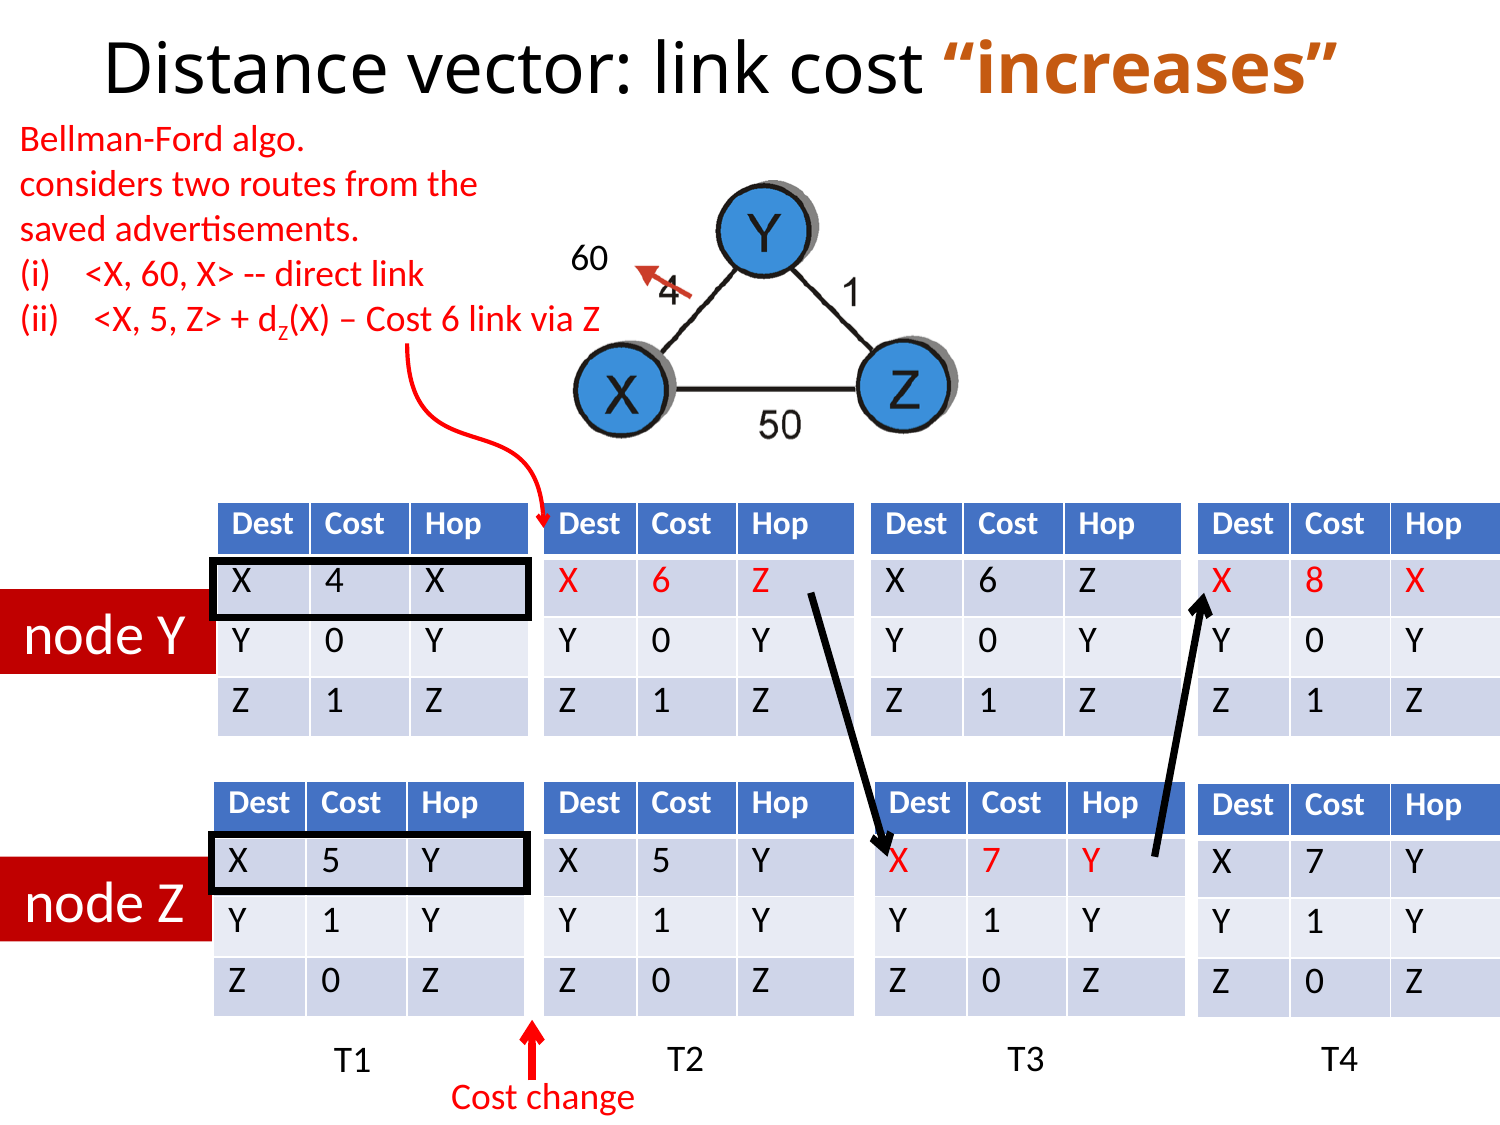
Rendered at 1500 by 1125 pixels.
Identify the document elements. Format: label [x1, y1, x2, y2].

table_header [218, 503, 309, 554]
table_header [307, 782, 406, 834]
table_cell [638, 560, 736, 616]
table_cell [1391, 560, 1500, 616]
table_header [1391, 503, 1500, 554]
table_cell [1391, 678, 1500, 736]
table_header [638, 782, 736, 834]
table_cell [408, 892, 524, 896]
table_header [544, 782, 636, 834]
table_cell [738, 618, 810, 676]
text_box [4, 24, 1363, 353]
table_header [871, 503, 962, 554]
table_cell [638, 618, 736, 676]
table_cell [1391, 618, 1500, 676]
table_cell [638, 958, 736, 1016]
table_cell [968, 897, 1066, 956]
table_header [544, 503, 636, 554]
table_header [214, 782, 305, 834]
table_cell [1291, 899, 1390, 957]
table_cell [738, 839, 854, 896]
table_cell [544, 618, 636, 676]
text_box [436, 1019, 651, 1125]
table_header [638, 503, 736, 554]
table_cell [1291, 678, 1390, 736]
table_cell [1198, 841, 1289, 897]
table_header [408, 782, 524, 834]
text_box [1154, 592, 1205, 857]
table_header [738, 503, 854, 554]
table_cell [1291, 618, 1390, 676]
table_header [968, 782, 1066, 834]
text_box [383, 367, 568, 504]
table_cell [307, 892, 406, 896]
table_cell [738, 560, 854, 616]
table_cell [875, 839, 966, 896]
table_header [888, 782, 966, 834]
table_cell [1065, 618, 1154, 676]
text_box [319, 1027, 387, 1088]
table_cell [544, 958, 636, 1016]
table_cell [544, 678, 636, 736]
table_header [1391, 784, 1500, 835]
table_cell [968, 839, 1066, 896]
table_cell [1198, 560, 1289, 616]
table_header [1065, 503, 1181, 554]
picture [194, 141, 1306, 472]
table_cell [1291, 841, 1390, 897]
table_cell [218, 678, 309, 736]
table_cell [964, 618, 1063, 676]
table_cell [214, 958, 305, 1016]
table_cell [1068, 958, 1185, 1016]
table_cell [1391, 899, 1500, 957]
table_cell [888, 678, 962, 736]
table_cell [875, 958, 966, 1016]
table_cell [1065, 560, 1181, 616]
table_cell [964, 560, 1063, 616]
text_box [652, 1026, 720, 1087]
table_cell [738, 678, 810, 736]
table_header [311, 503, 409, 554]
table_header [964, 503, 1063, 554]
table_cell [1068, 897, 1185, 956]
table_cell [307, 958, 406, 1016]
table_cell [544, 560, 636, 616]
table_cell [1198, 899, 1289, 957]
table_cell [968, 958, 1066, 1016]
table_cell [638, 678, 736, 736]
table_cell [1205, 678, 1289, 736]
table_header [1291, 784, 1390, 835]
table_header [1068, 782, 1154, 834]
table_cell [888, 618, 962, 676]
table_cell [871, 560, 962, 616]
table_cell [964, 678, 1063, 736]
table_cell [408, 897, 524, 956]
table_cell [1391, 841, 1500, 897]
table_cell [738, 958, 854, 1016]
table_cell [1065, 678, 1154, 736]
table_cell [638, 897, 736, 956]
table_header [1198, 503, 1289, 554]
table_cell [544, 897, 636, 956]
table_cell [1205, 618, 1289, 676]
table_cell [311, 618, 409, 676]
table_cell [544, 839, 636, 896]
table_cell [1198, 959, 1289, 1017]
table_cell [307, 897, 406, 956]
table_header [1205, 784, 1289, 835]
table_cell [411, 678, 528, 736]
table_cell [311, 678, 409, 736]
table_cell [408, 958, 524, 1016]
table_header [411, 504, 528, 554]
text_box [810, 592, 888, 857]
table_cell [1291, 959, 1390, 1017]
table_cell [1391, 959, 1500, 1017]
text_box [992, 1026, 1060, 1087]
table_cell [214, 892, 305, 896]
table_cell [218, 618, 309, 676]
text_box [0, 560, 530, 674]
table_cell [875, 897, 966, 956]
table_header [1291, 503, 1390, 554]
table_cell [214, 897, 305, 956]
text_box [0, 834, 528, 942]
table_cell [638, 839, 736, 896]
table_cell [411, 618, 528, 676]
table_header [738, 782, 810, 834]
table_cell [1068, 839, 1185, 896]
table_cell [1291, 560, 1390, 616]
text_box [1306, 1026, 1374, 1087]
table_cell [738, 897, 854, 956]
